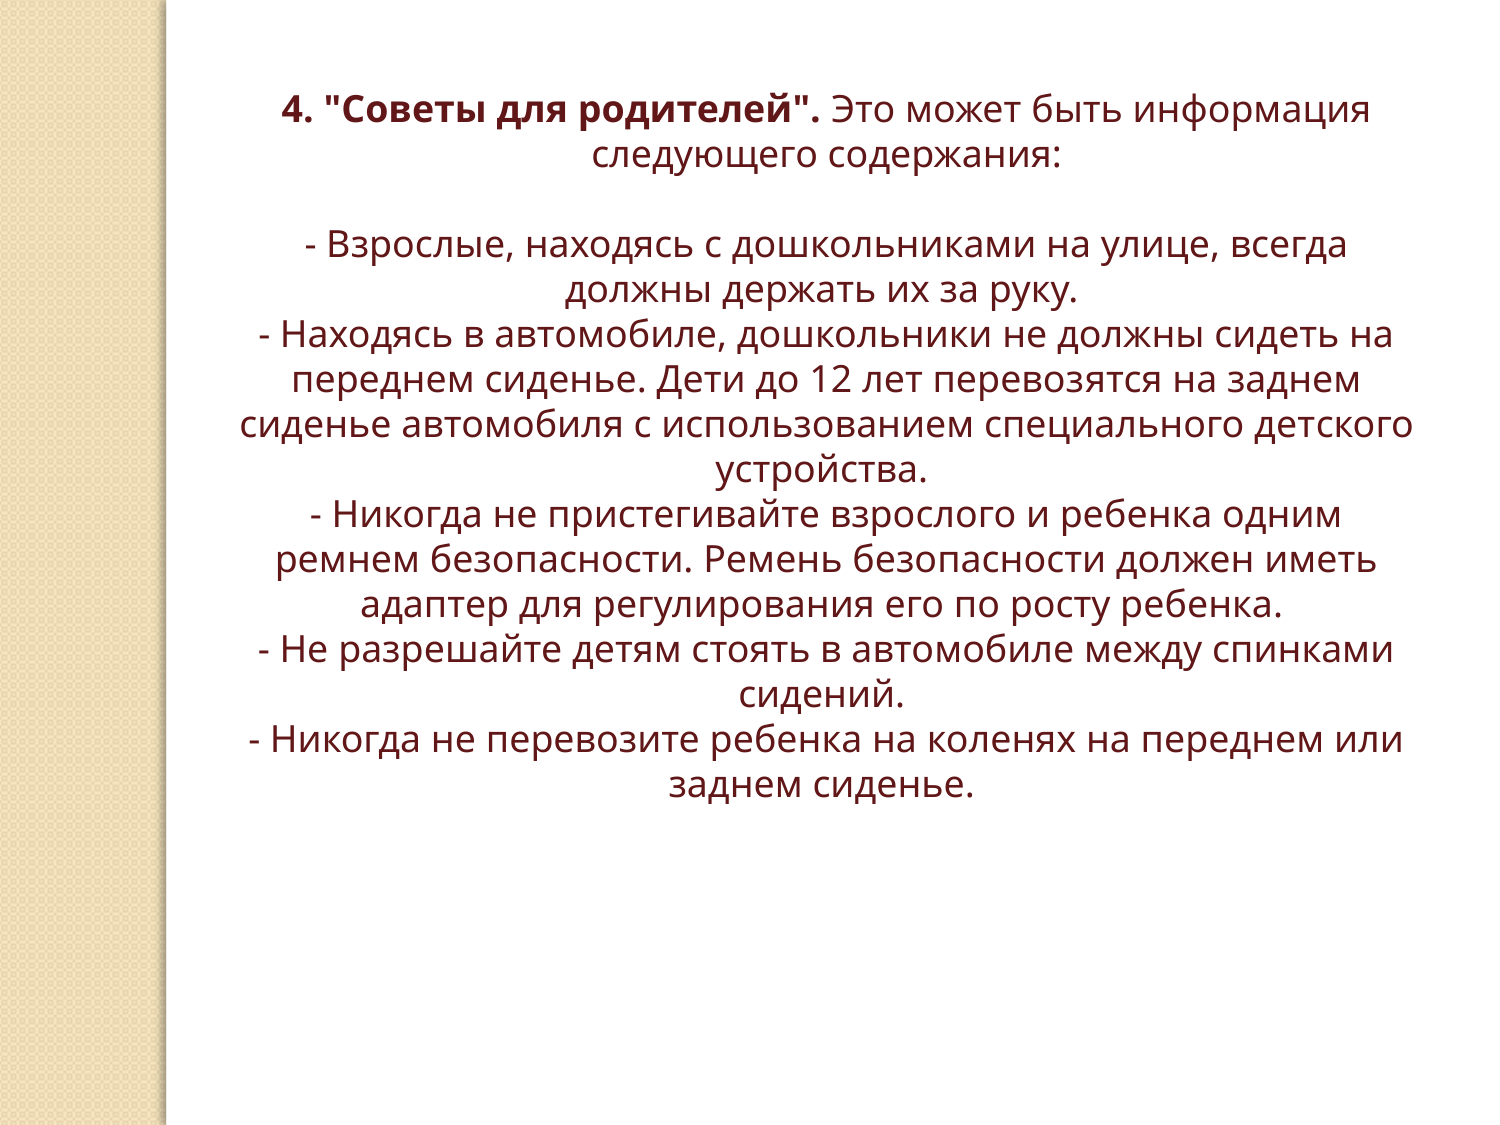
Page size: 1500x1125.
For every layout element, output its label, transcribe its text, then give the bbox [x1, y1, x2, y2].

text_box 4. "Советы для родителей". Это может быть информация следующего содержания: - Взрослые, находясь с дошкольниками на улице, всегда должны держать их за руку. - Находясь в автомобиле, дошкольники не должны сидеть на переднем сиденье. Дети до 12 лет перевозятся на заднем сиденье автомобиля с использованием специального дет­ского устройства. - Никогда не пристегивайте взрослого и ребенка одним ремнем безопасности. Ремень безопасности должен иметь адаптер для регулирования его по росту ребенка. - Не разрешайте детям стоять в автомобиле между спинками сидений. - Никогда не перевозите ребенка на коленях на переднем или заднем сиденье. [218, 78, 1435, 813]
